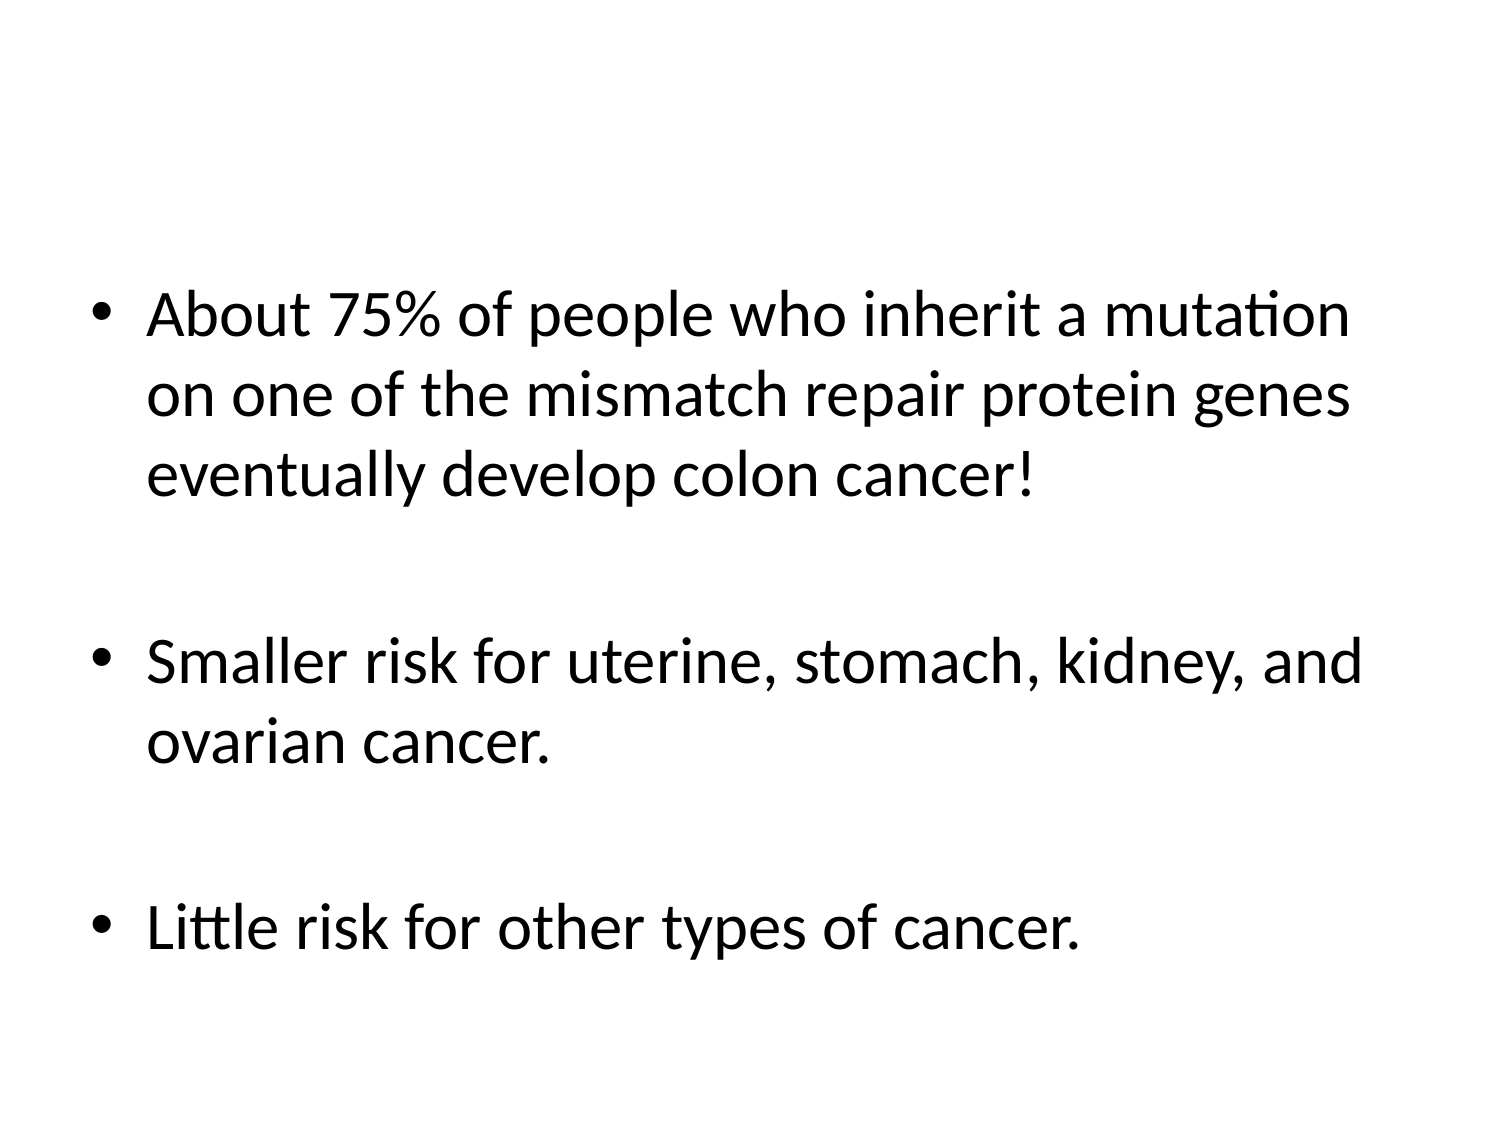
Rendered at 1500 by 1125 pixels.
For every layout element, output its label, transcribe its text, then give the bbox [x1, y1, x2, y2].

list About 75% of people who inherit a mutation on one of the mismatch repair protein genes eventually develop colon cancer! Smaller risk for uterine, stomach, kidney, and ovarian cancer. Little risk for other types of cancer. [75, 262, 1425, 1005]
